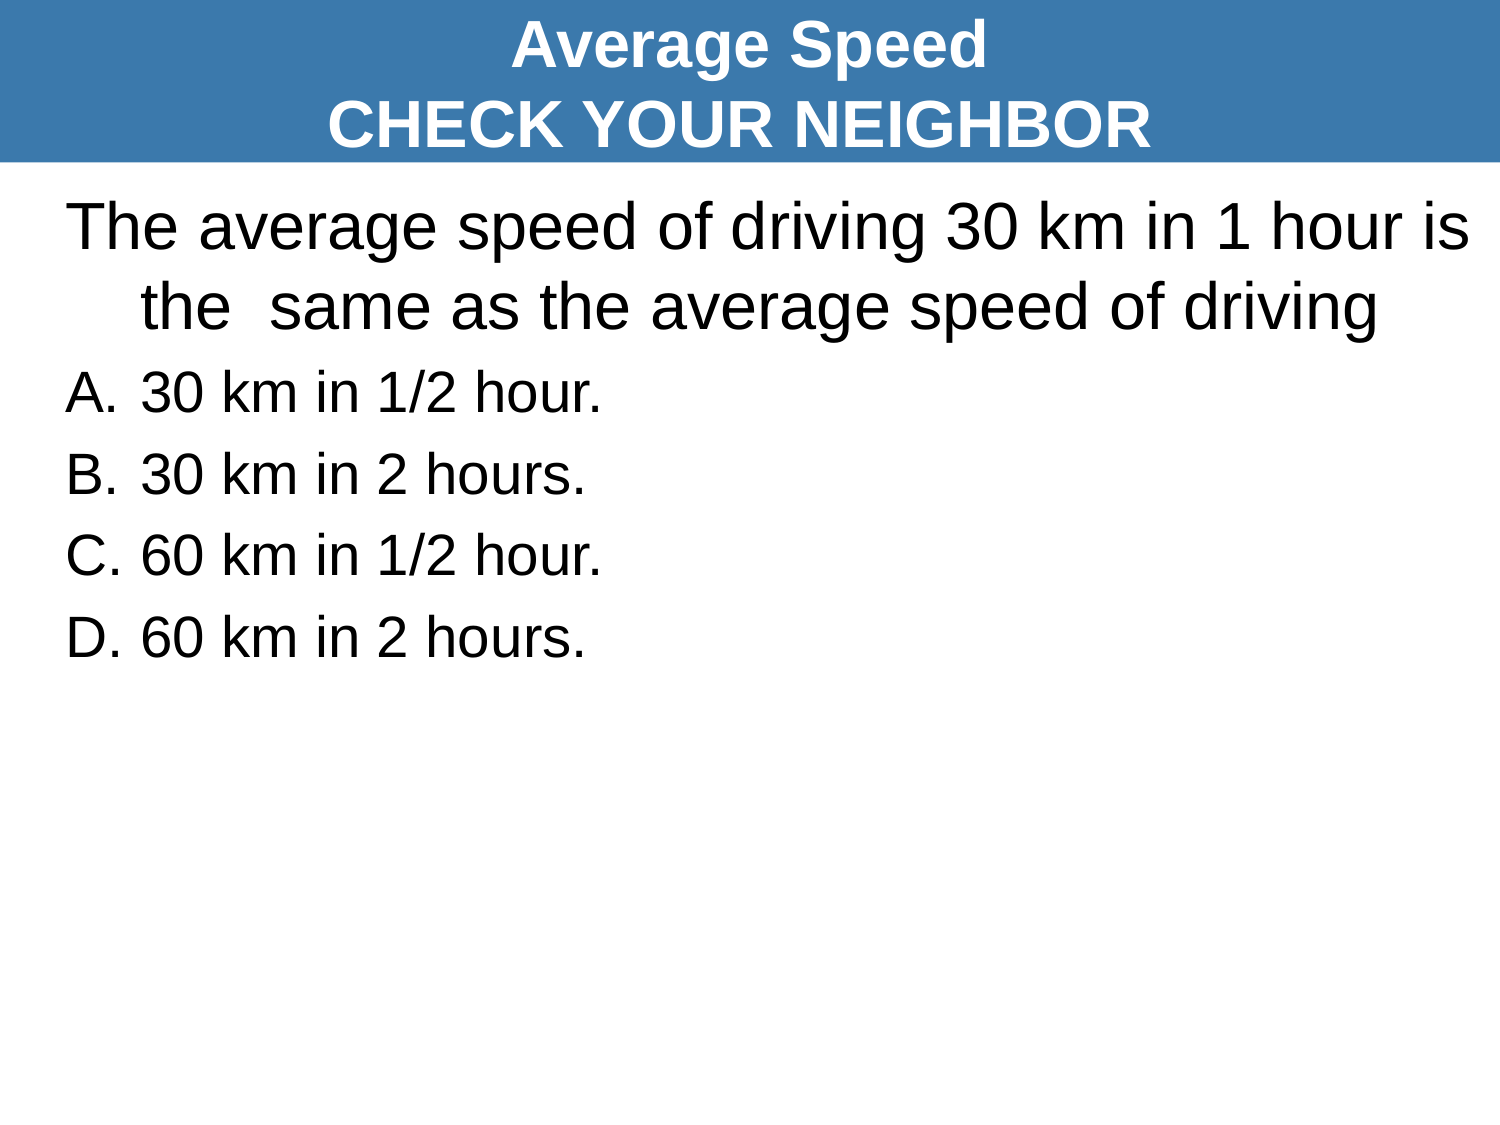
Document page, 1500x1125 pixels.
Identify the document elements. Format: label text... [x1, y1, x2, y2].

list The average speed of driving 30 km in 1 hour is the same as the average speed of driving 30 km in 1/2 hour. 30 km in 2 hours. 60 km in 1/2 hour. 60 km in 2 hours. [50, 174, 1500, 761]
text_box Average Speed CHECK YOUR NEIGHBOR [0, 0, 1500, 163]
